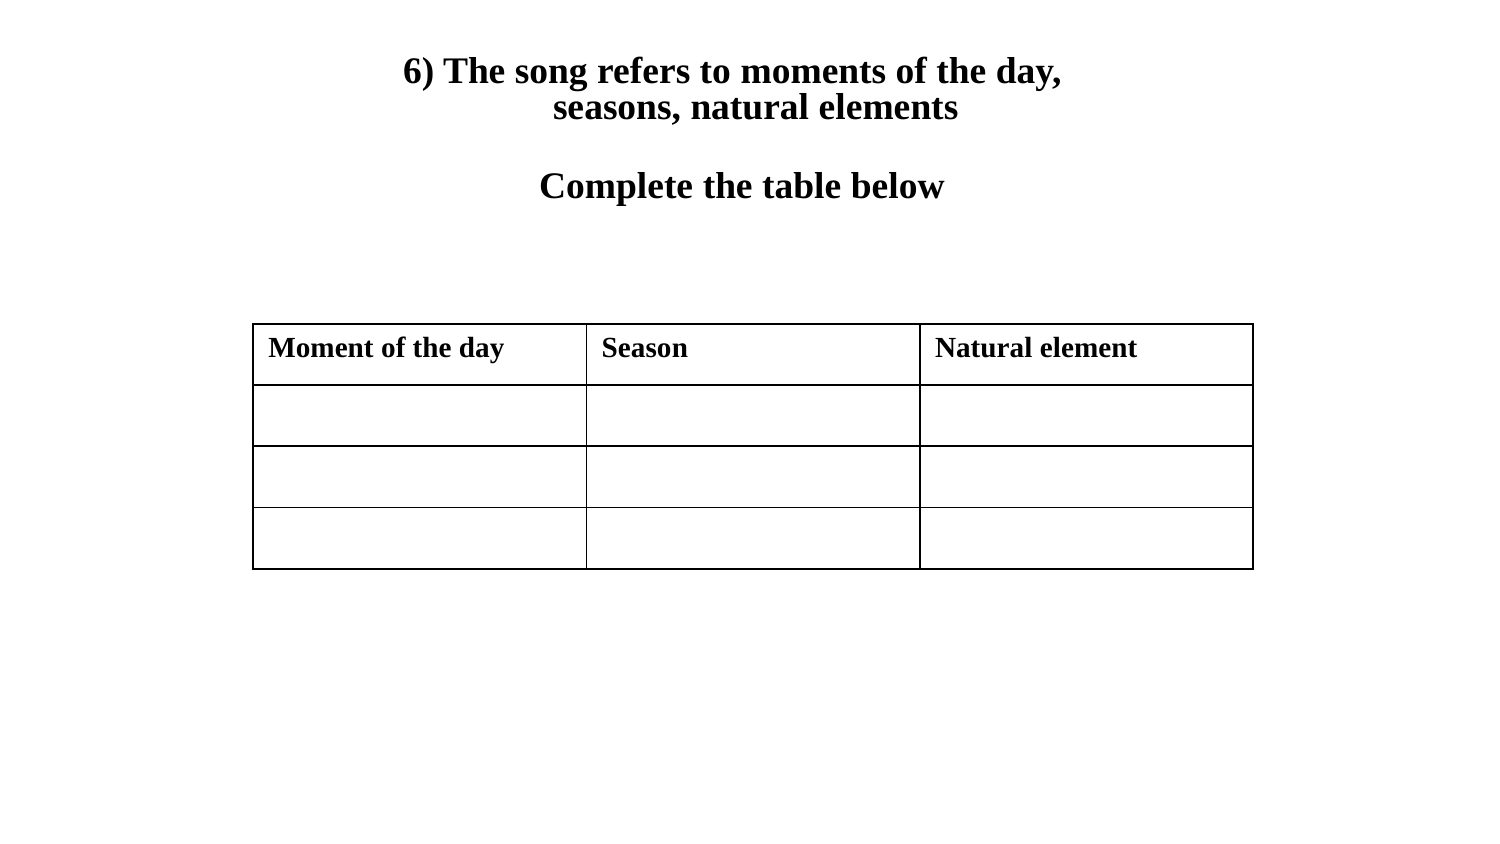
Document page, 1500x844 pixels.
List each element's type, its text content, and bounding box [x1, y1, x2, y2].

table_cell [921, 447, 1252, 507]
table_cell [921, 386, 1252, 445]
table_cell [587, 508, 919, 568]
text_box 6) The song refers to moments of the day, seasons, natural elements Complete the table below [357, 47, 1108, 245]
table_cell [587, 386, 919, 445]
table_cell [254, 386, 586, 445]
table_cell [254, 508, 586, 568]
table_header Moment of the day [254, 325, 586, 384]
table_header Natural element [921, 325, 1252, 384]
table_header Season [587, 325, 919, 384]
table_cell [587, 447, 919, 507]
table_cell [921, 508, 1252, 568]
table_cell [254, 447, 586, 507]
